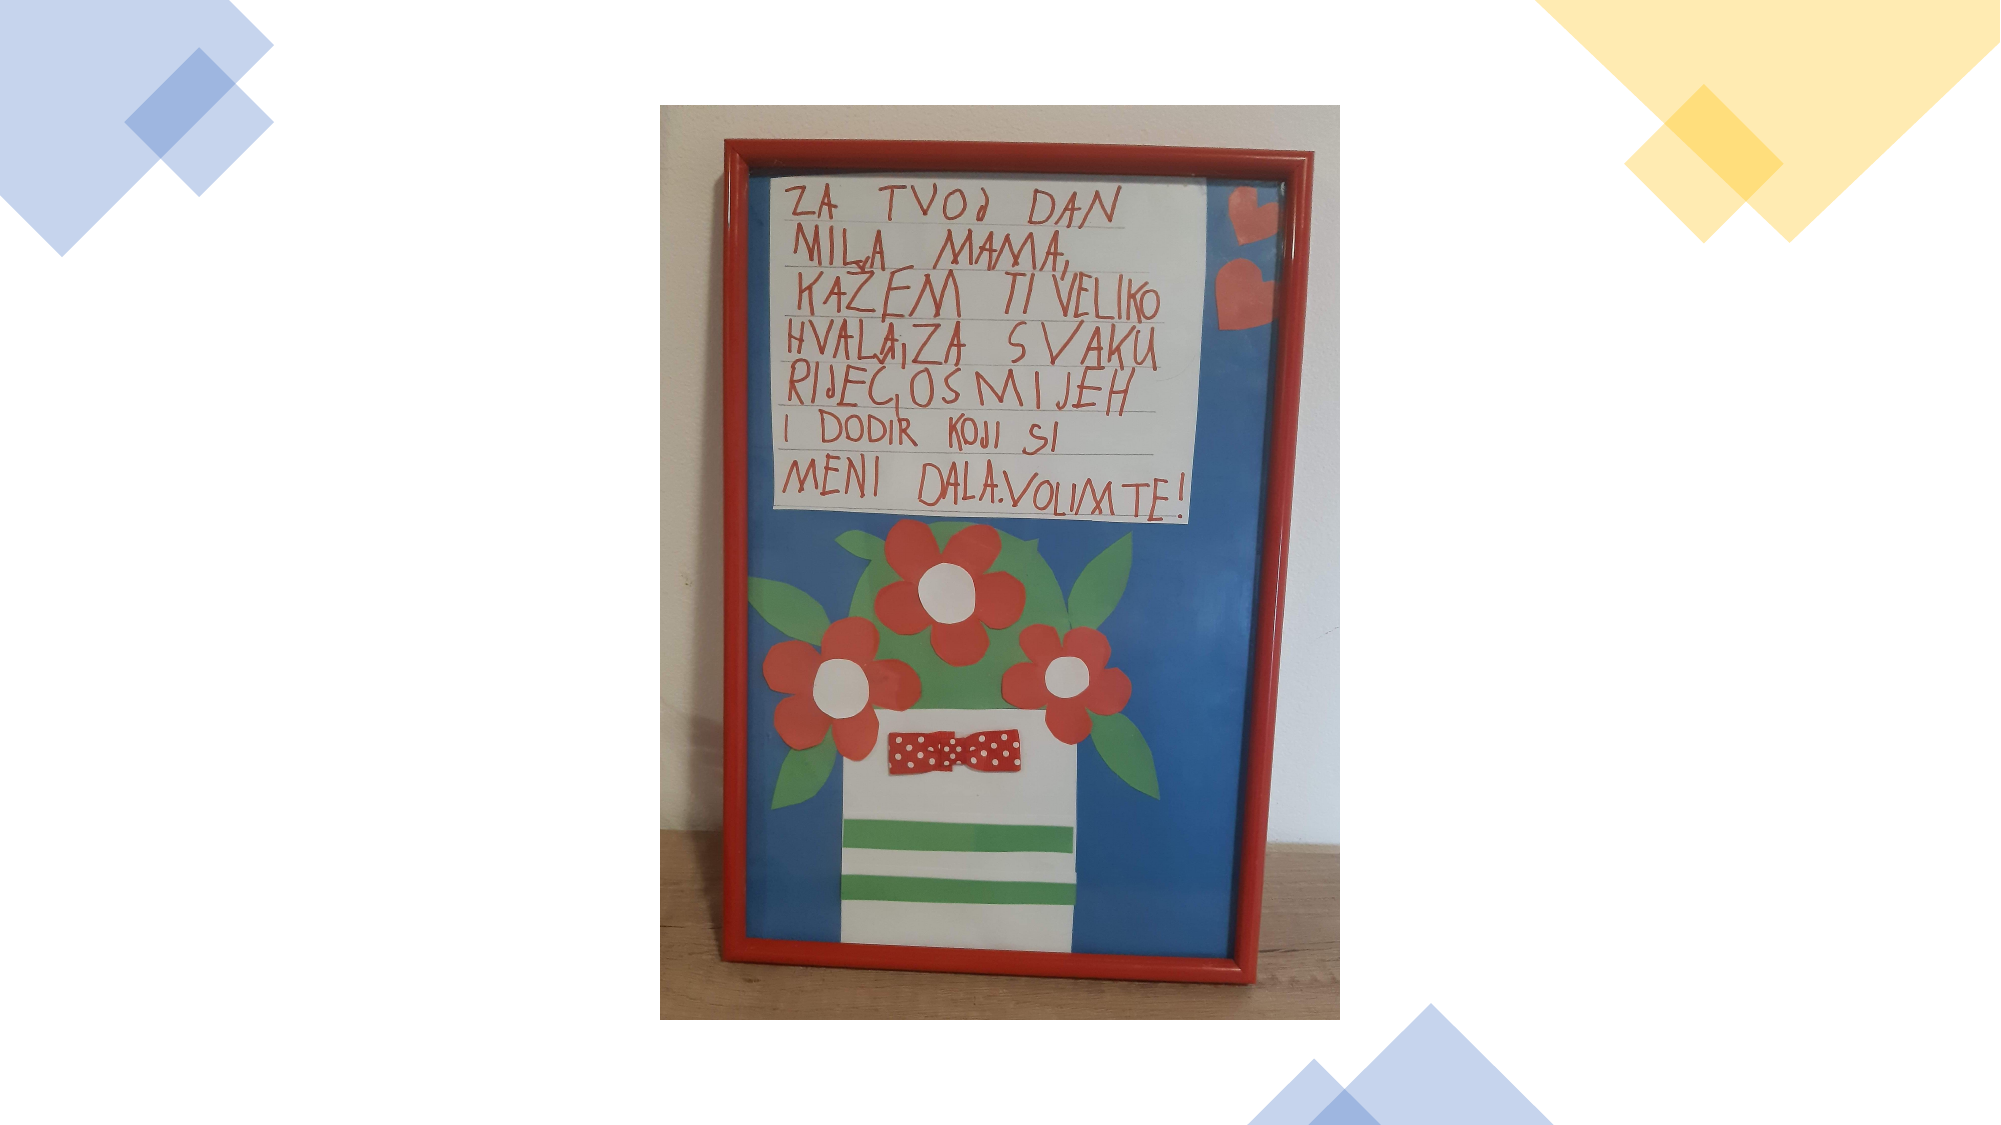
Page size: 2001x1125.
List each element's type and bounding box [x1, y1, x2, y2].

text_box [1622, 124, 1746, 245]
text_box [1245, 1057, 1383, 1125]
text_box [0, 0, 2000, 1125]
text_box [122, 45, 276, 199]
text_box [1533, 0, 2000, 245]
text_box [1345, 1001, 1556, 1125]
text_box [0, 0, 276, 259]
picture [660, 105, 1340, 1020]
